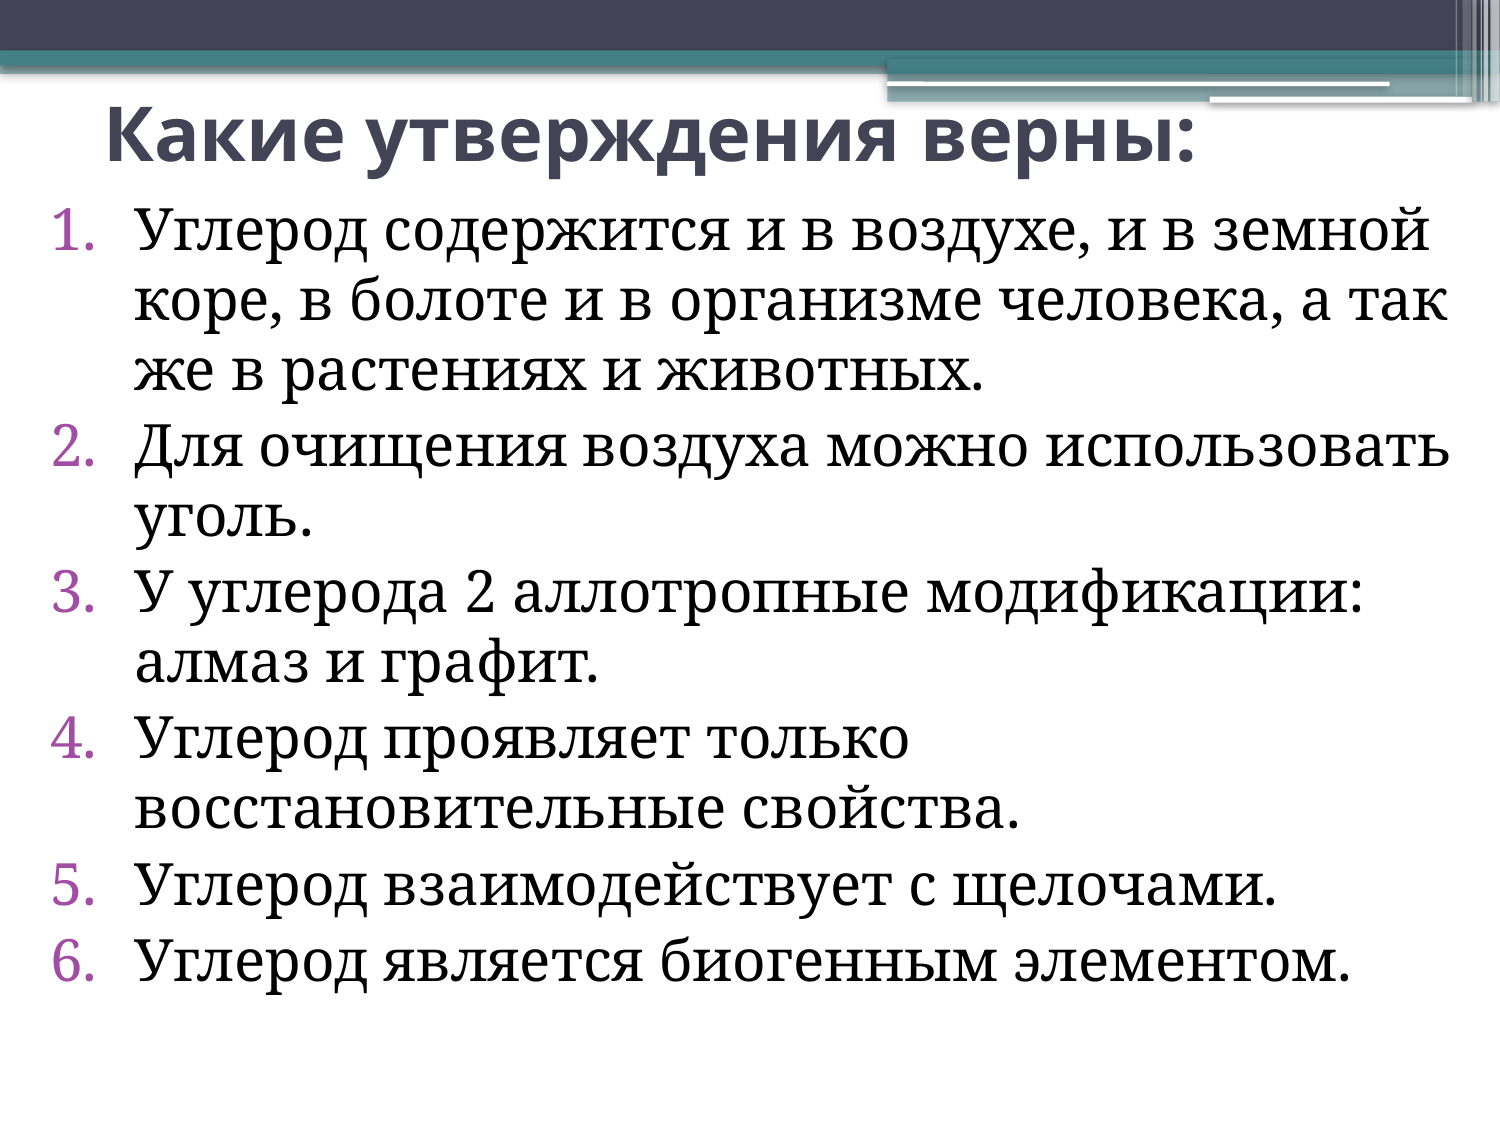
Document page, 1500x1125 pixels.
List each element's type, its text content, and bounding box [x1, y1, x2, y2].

title Какие утверждения верны: [88, 78, 1439, 184]
list Углерод содержится и в воздухе, и в земной коре, в болоте и в организме человека, а так же в растениях и животных. Для очищения воздуха можно использовать уголь. У углерода 2 аллотропные модификации: алмаз и графит. Углерод проявляет только восстановительные свойства. Углерод взаимодействует с щелочами. Углерод является биогенным элементом. [17, 184, 1471, 1079]
